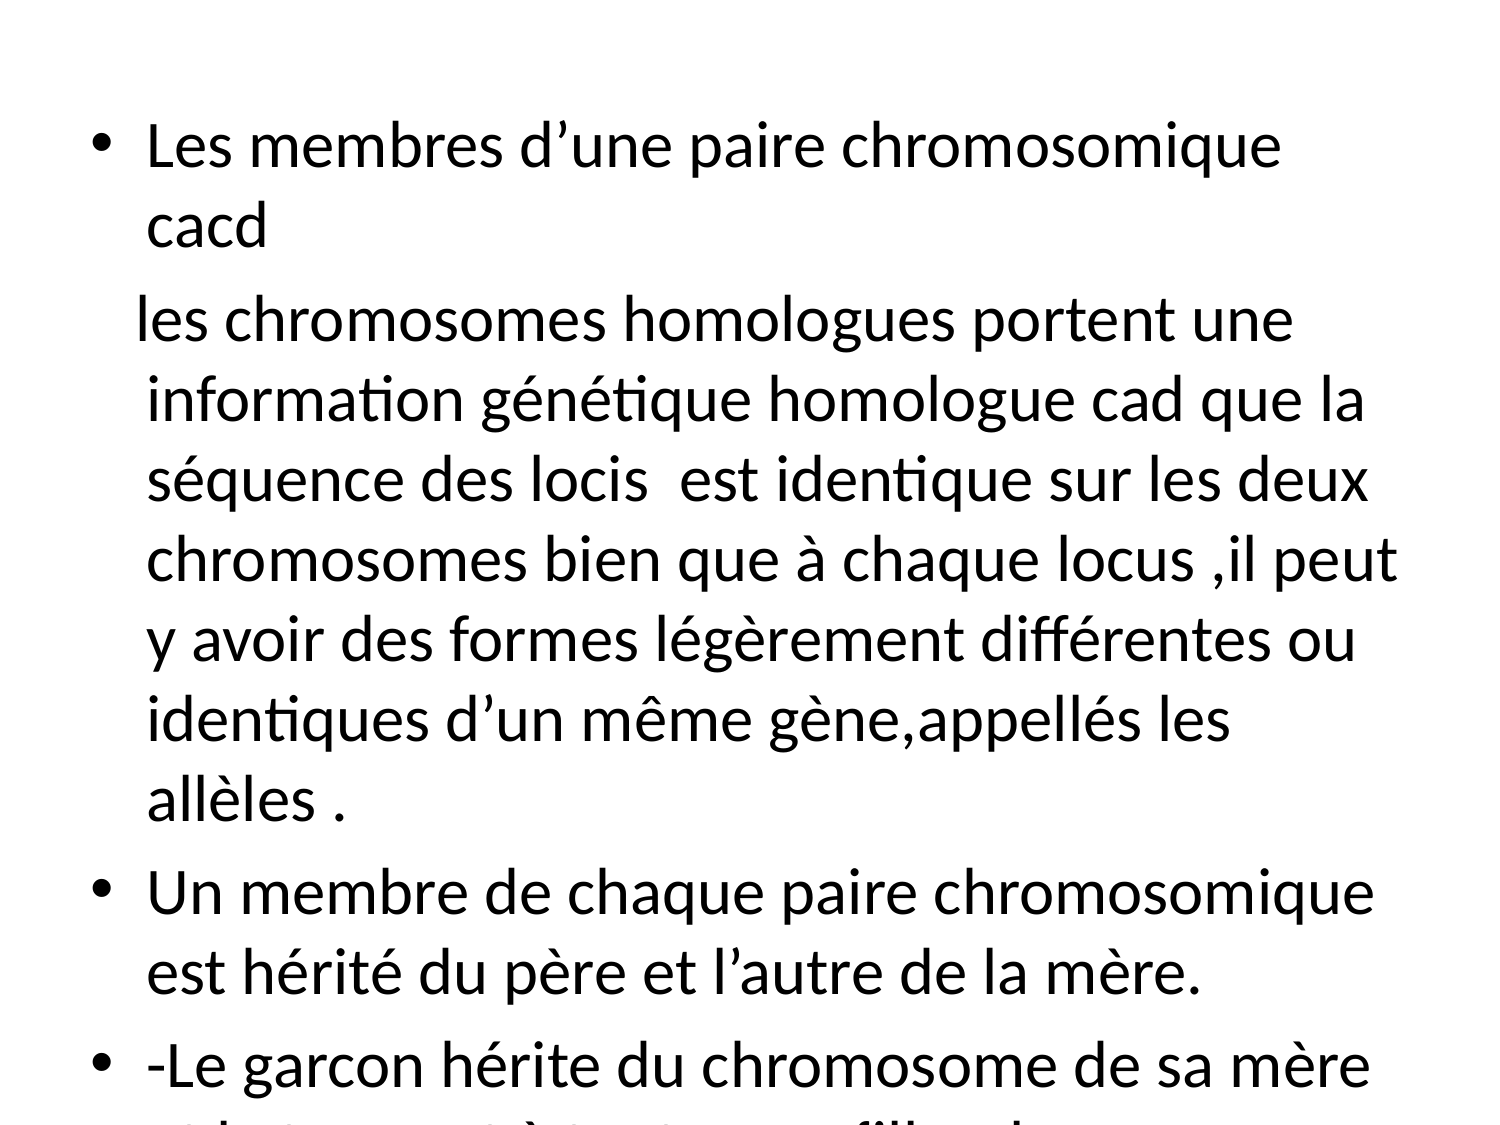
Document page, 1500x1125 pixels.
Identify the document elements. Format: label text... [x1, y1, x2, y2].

list Les membres d’une paire chromosomique cacd les chromosomes homologues portent une information génétique homologue cad que la séquence des locis est identique sur les deux chromosomes bien que à chaque locus ,il peut y avoir des formes légèrement différentes ou identiques d’un même gène,appellés les allèles . Un membre de chaque paire chromosomique est hérité du père et l’autre de la mère. -Le garcon hérite du chromosome de sa mère et le tansmet à toutes ses filles ,le chromosome Y est hérité du père qui le transmet à tous ses fils. [75, 93, 1425, 1005]
